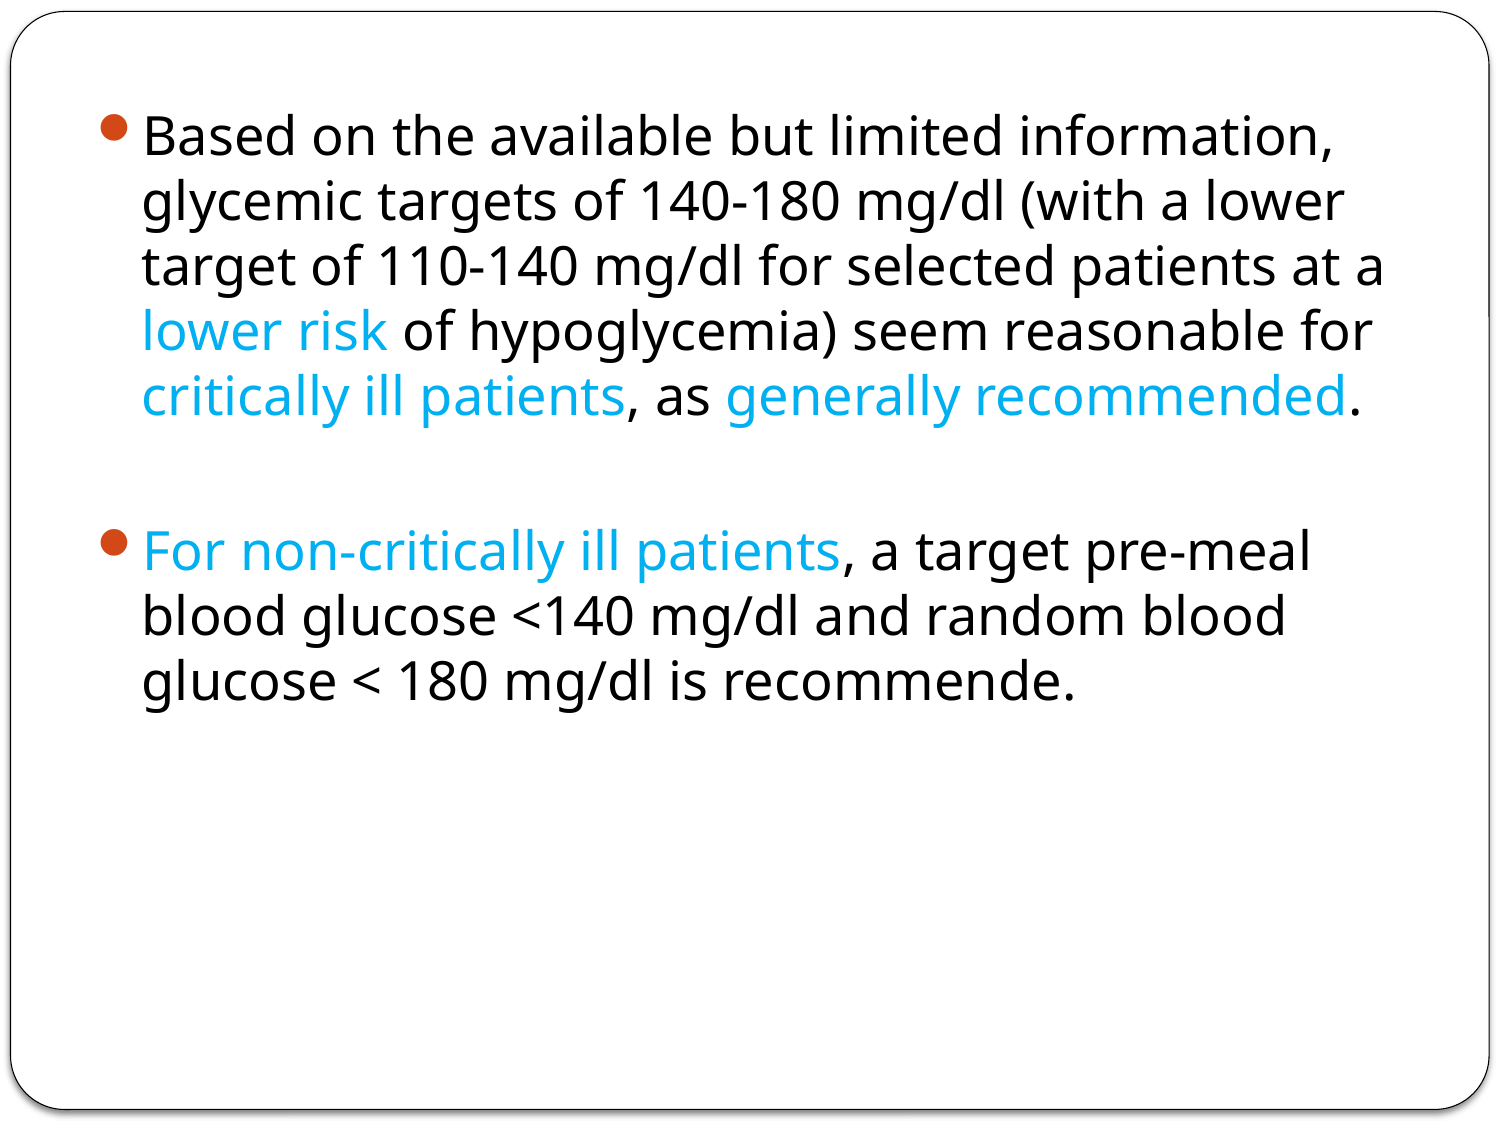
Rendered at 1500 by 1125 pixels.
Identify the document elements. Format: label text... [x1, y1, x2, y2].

list Based on the available but limited information, glycemic targets of 140-180 mg/dl (with a lower target of 110-140 mg/dl for selected patients at a lower risk of hypoglycemia) seem reasonable for critically ill patients, as generally recommended. For non-critically ill patients, a target pre-meal blood glucose <140 mg/dl and random blood glucose < 180 mg/dl is recommende. [82, 93, 1425, 988]
